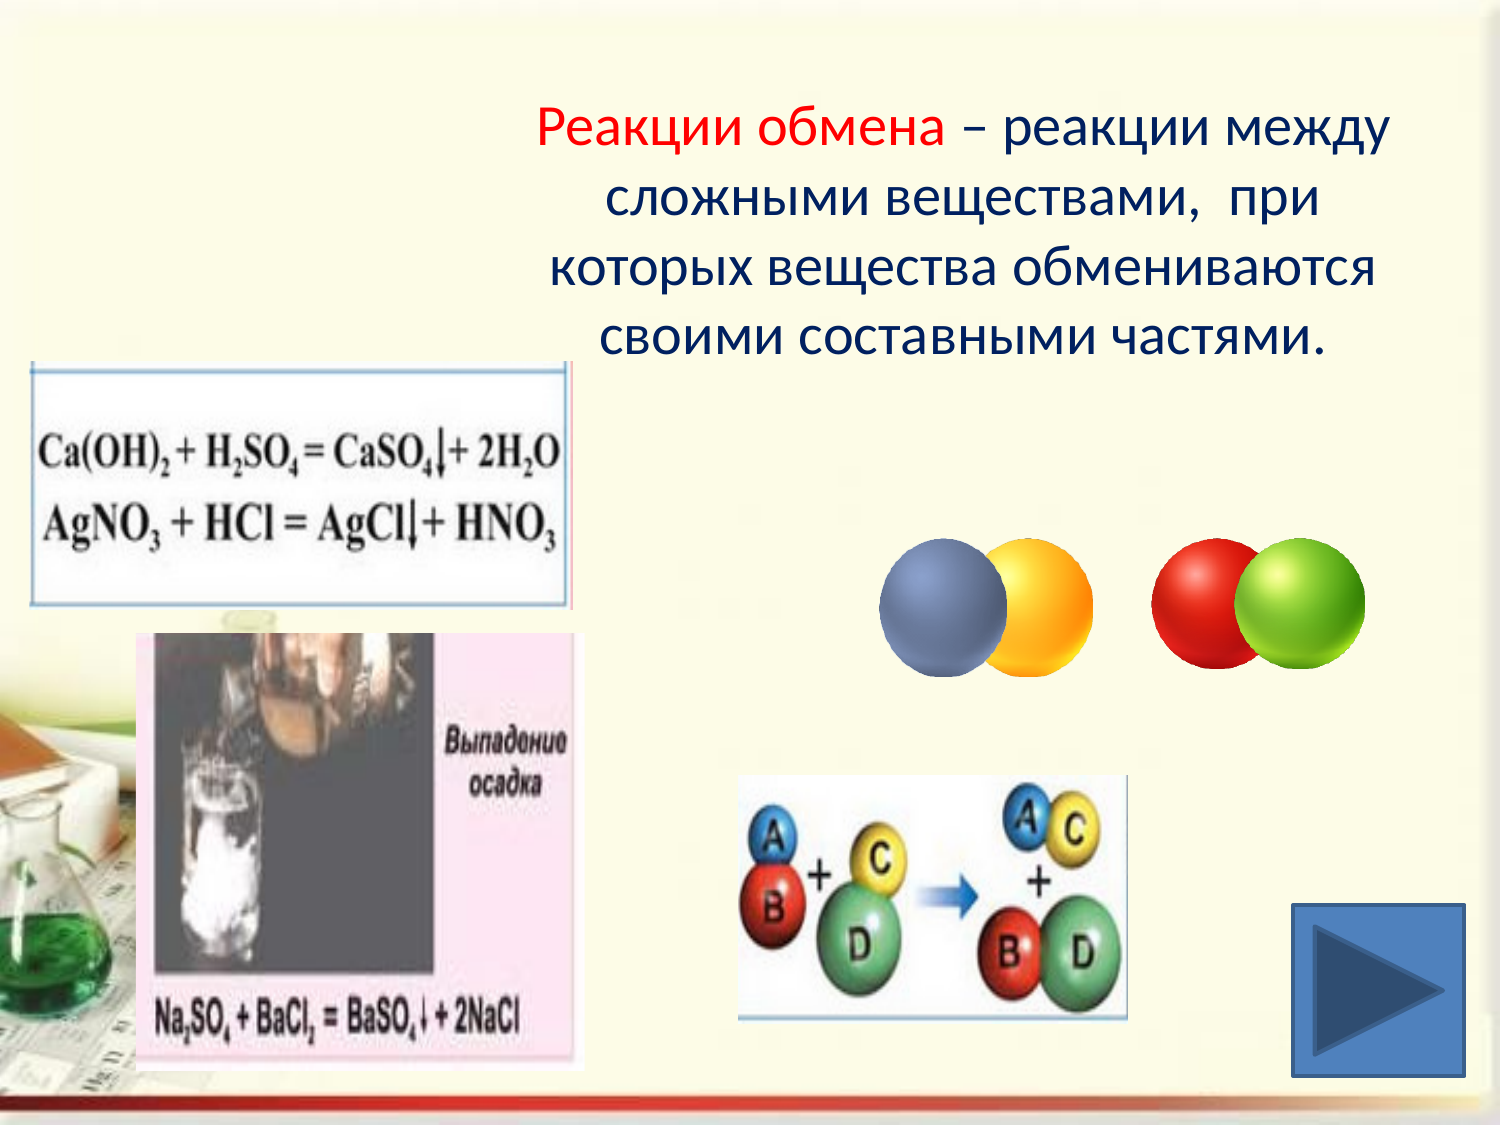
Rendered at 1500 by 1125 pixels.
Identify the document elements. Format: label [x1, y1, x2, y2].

picture [0, 0, 1500, 1125]
list [737, 774, 1128, 1024]
